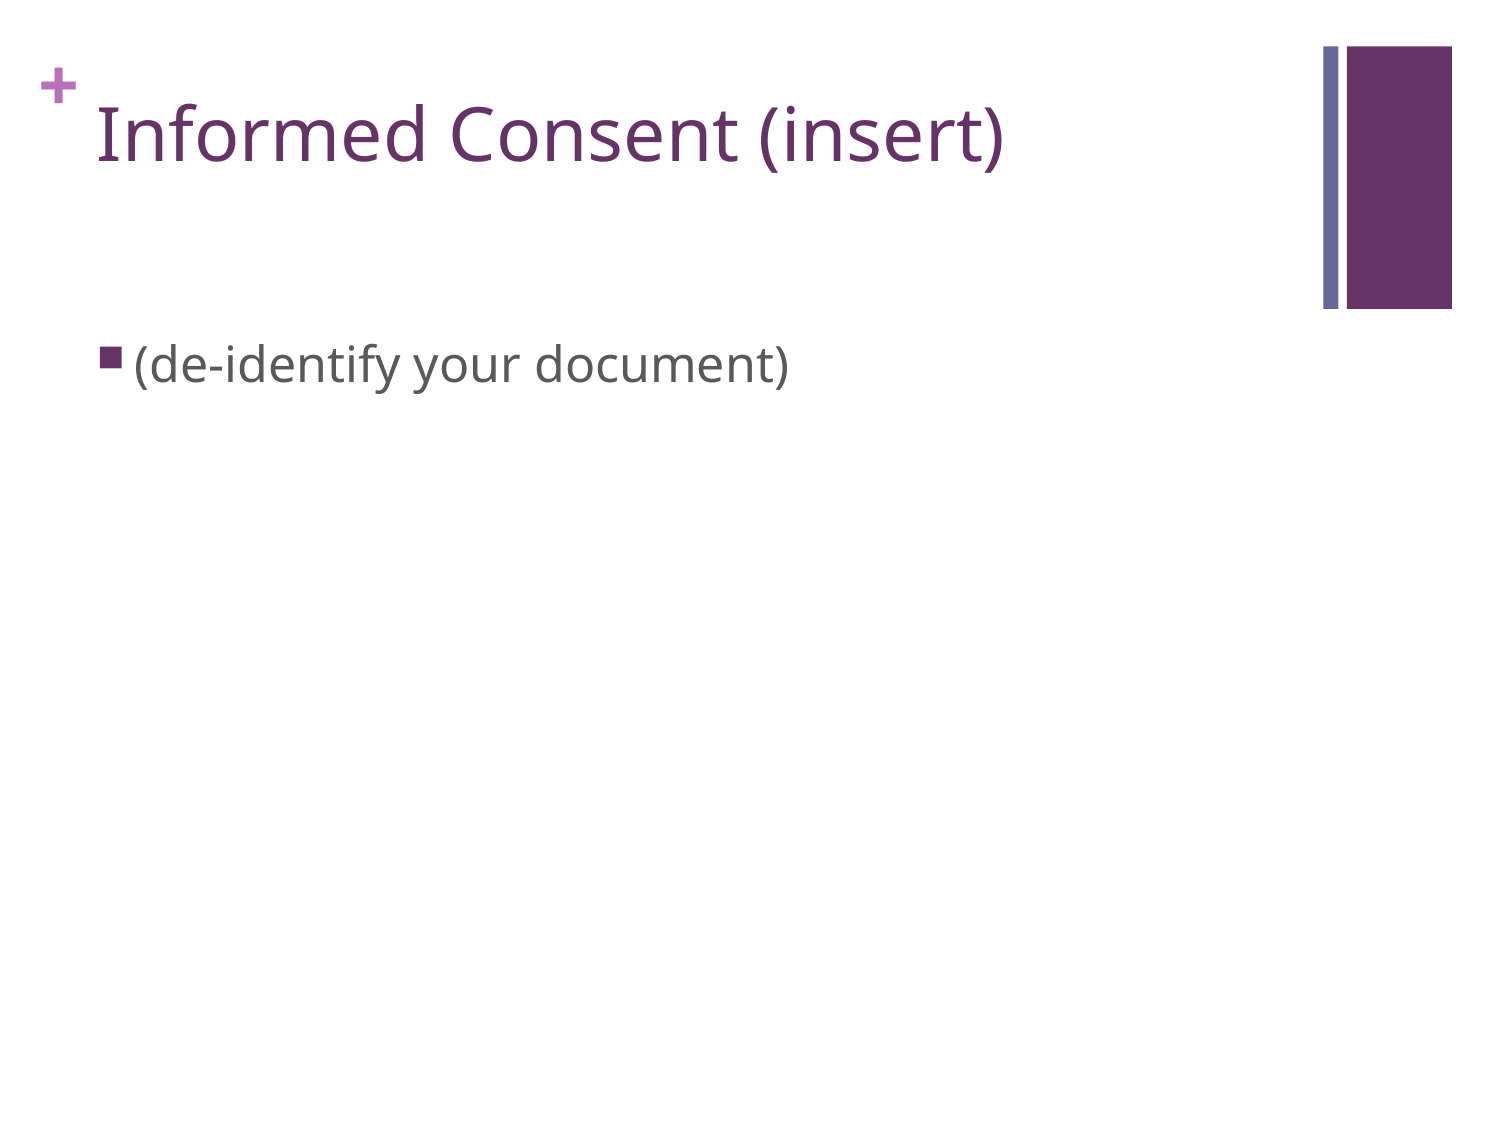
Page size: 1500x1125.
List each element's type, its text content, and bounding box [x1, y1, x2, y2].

title Informed Consent (insert) [81, 79, 1322, 263]
list (de-identify your document) [81, 324, 1322, 1005]
